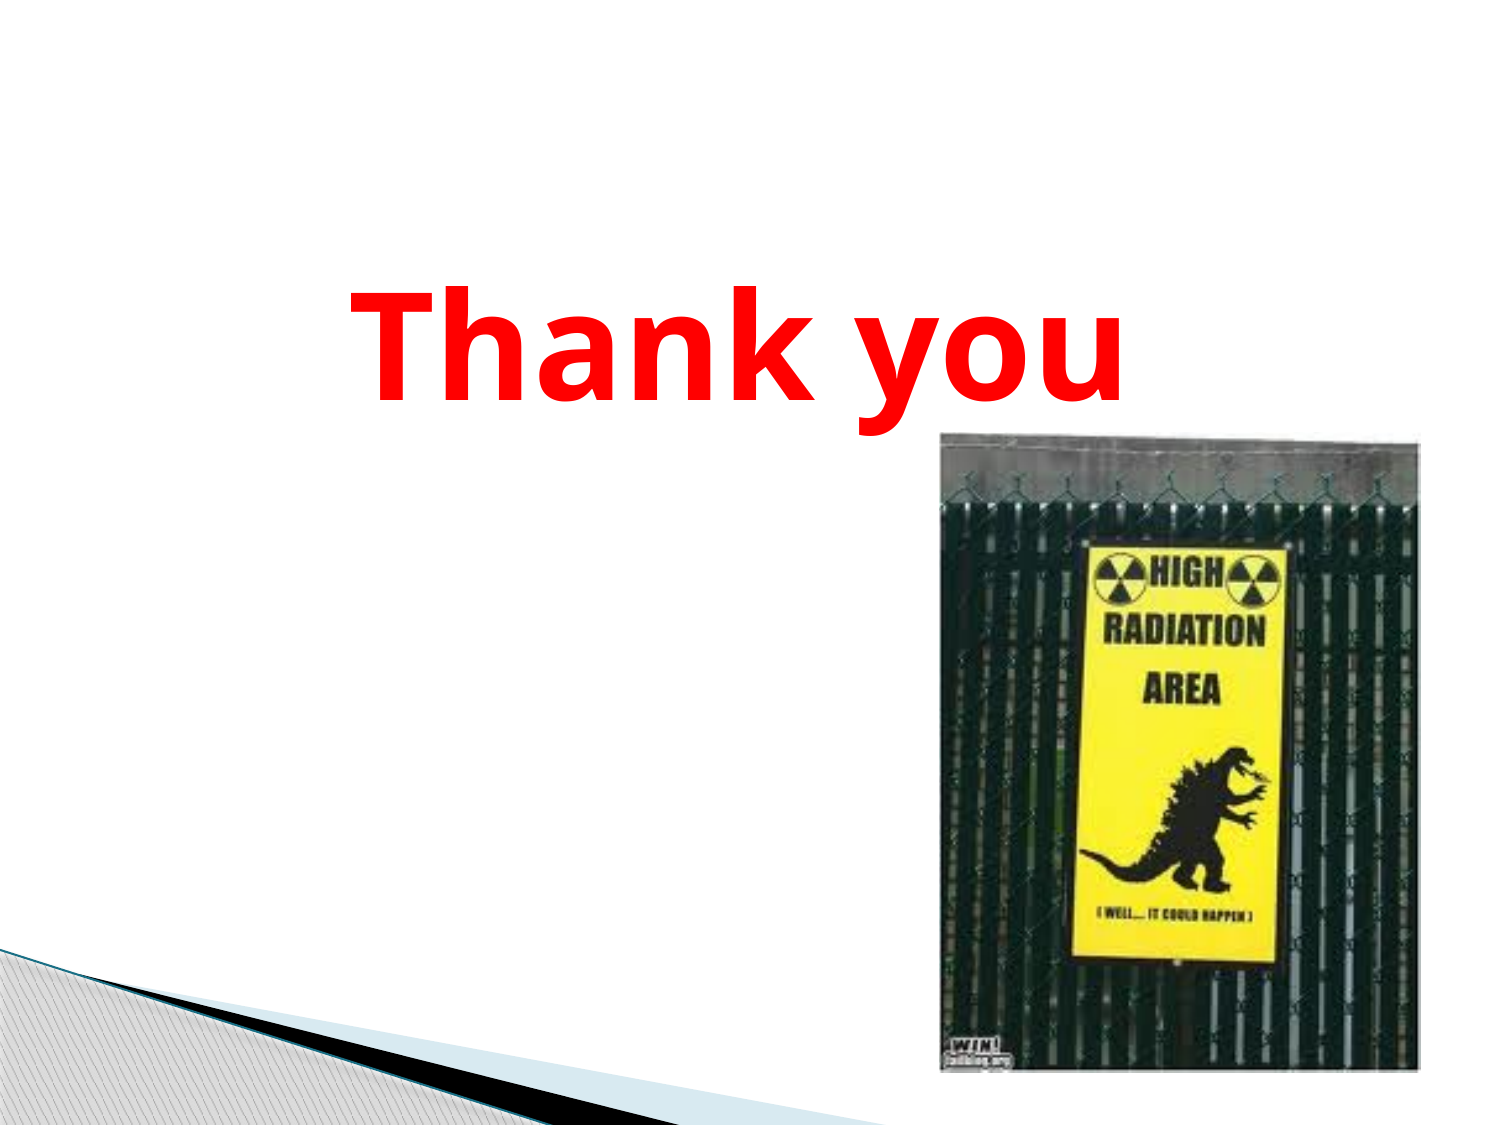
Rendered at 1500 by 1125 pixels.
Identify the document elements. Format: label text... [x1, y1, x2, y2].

picture [938, 432, 1421, 1073]
list Thank you [74, 242, 1426, 986]
